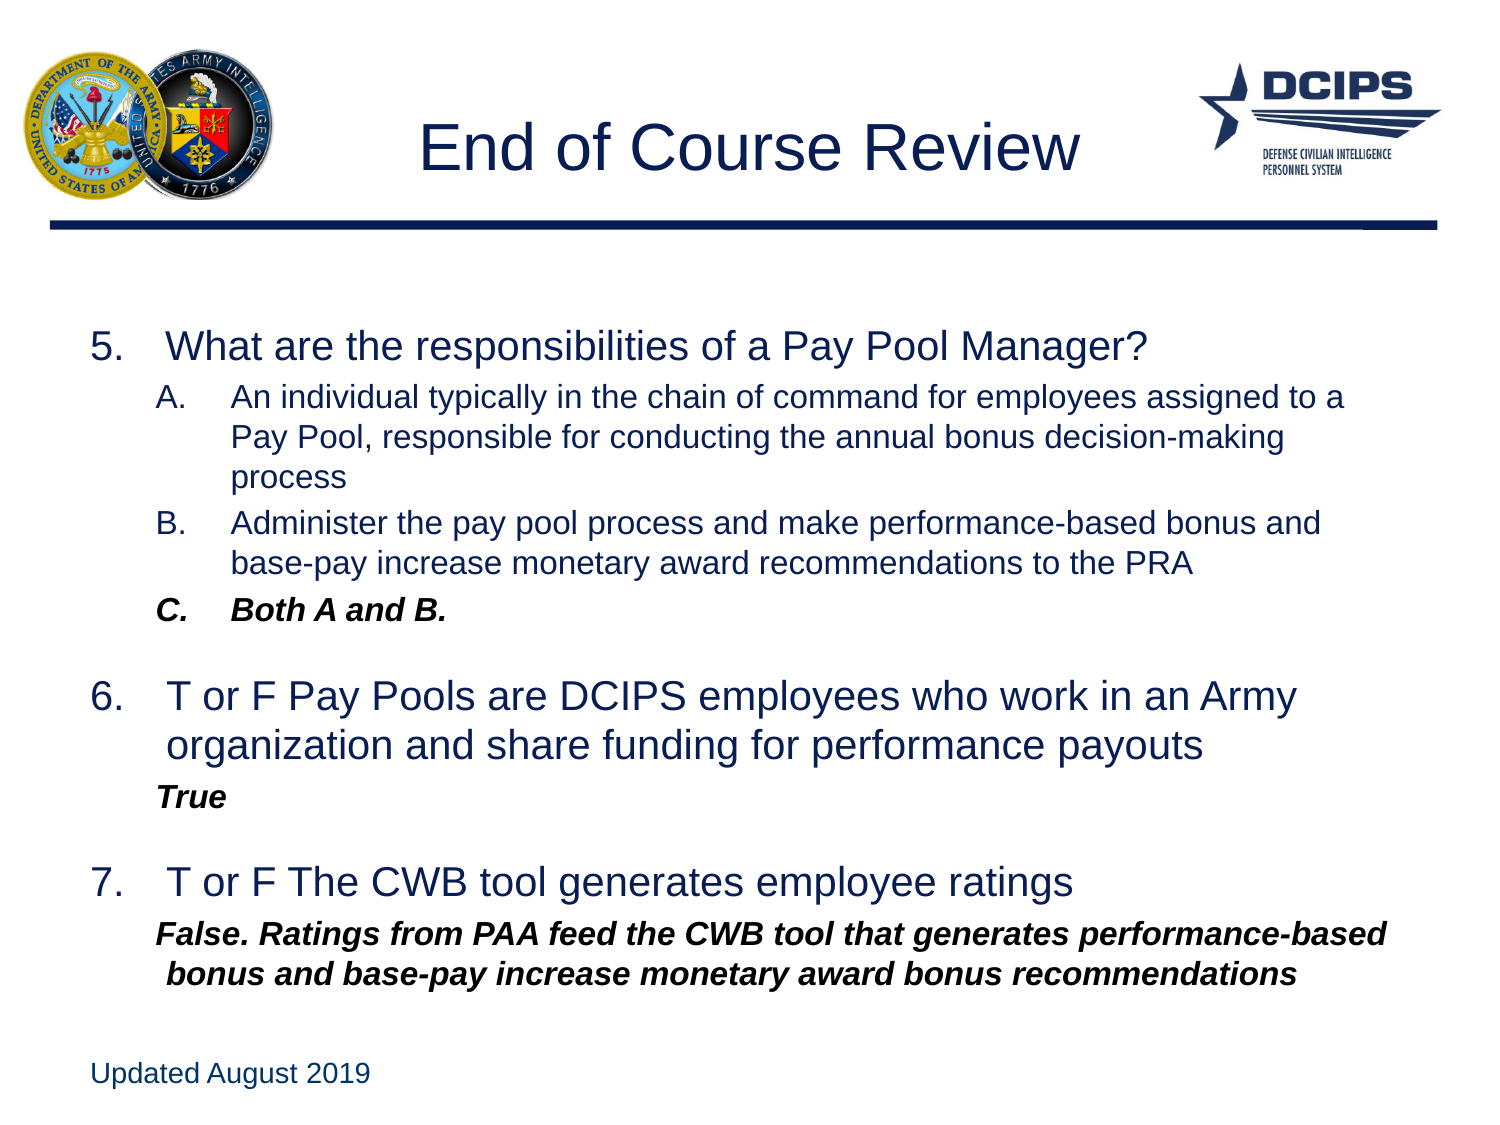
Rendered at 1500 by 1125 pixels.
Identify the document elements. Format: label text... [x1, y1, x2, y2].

title End of Course Review [74, 49, 1426, 238]
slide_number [74, 1046, 443, 1125]
list What are the responsibilities of a Pay Pool Manager? An individual typically in the chain of command for employees assigned to a Pay Pool, responsible for conducting the annual bonus decision-making process Administer the pay pool process and make performance-based bonus and base-pay increase monetary award recommendations to the PRA Both A and B. T or F Pay Pools are DCIPS employees who work in an Army organization and share funding for performance payouts True T or F The CWB tool generates employee ratings False. Ratings from PAA feed the CWB tool that generates performance-based bonus and base-pay increase monetary award bonus recommendations [74, 262, 1426, 1088]
picture [1426, 49, 1475, 191]
picture [23, 49, 74, 200]
